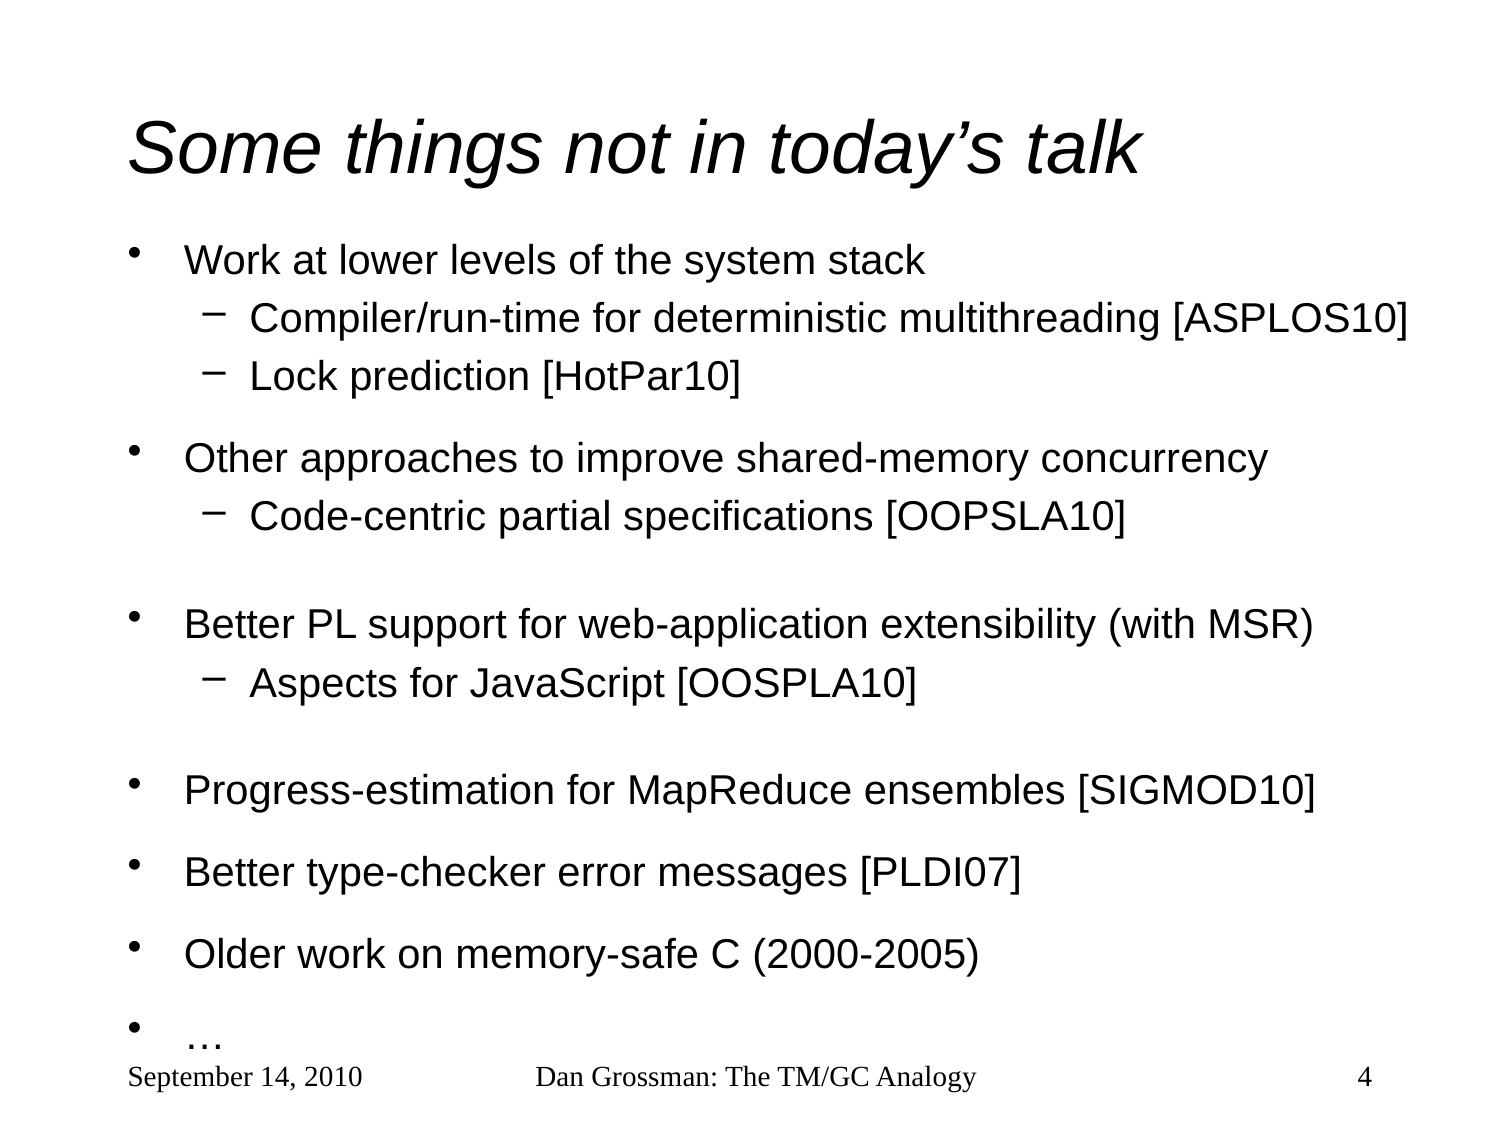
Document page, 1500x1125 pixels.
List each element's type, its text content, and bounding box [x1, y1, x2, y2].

slide_number 4 [1074, 1049, 1388, 1125]
footer Dan Grossman: The TM/GC Analogy [474, 1049, 1038, 1125]
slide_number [112, 1049, 426, 1125]
list Work at lower levels of the system stack Compiler/run-time for deterministic multithreading [ASPLOS10] Lock prediction [HotPar10] Other approaches to improve shared-memory concurrency Code-centric partial specifications [OOPSLA10] Better PL support for web-application extensibility (with MSR) Aspects for JavaScript [OOSPLA10] Progress-estimation for MapReduce ensembles [SIGMOD10] Better type-checker error messages [PLDI07] Older work on memory-safe C (2000-2005) … [112, 224, 1438, 963]
title Some things not in today’s talk [112, 49, 1388, 224]
